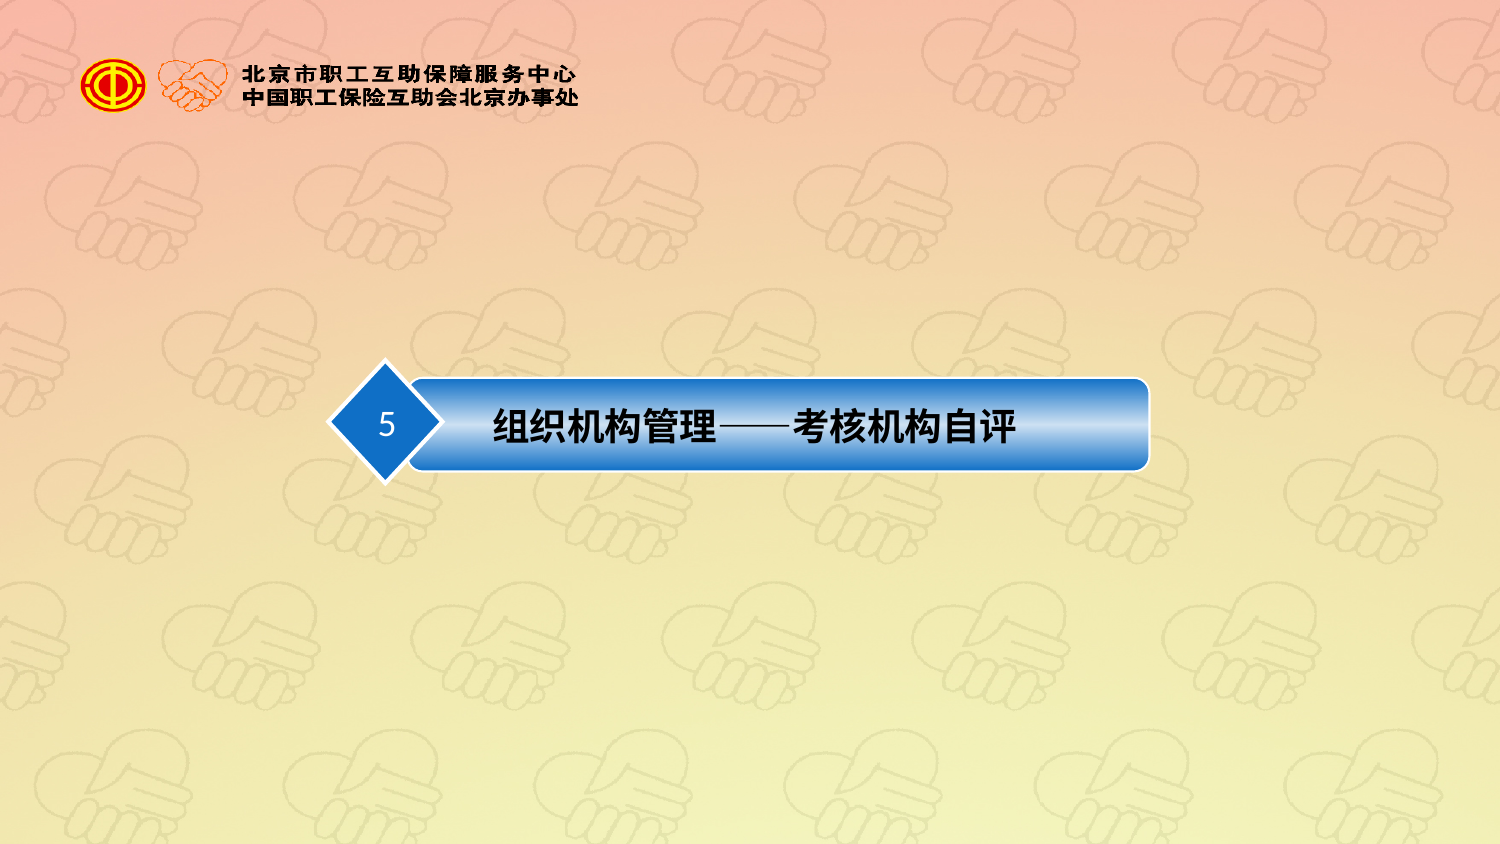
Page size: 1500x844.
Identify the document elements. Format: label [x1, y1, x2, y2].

picture [0, 0, 1500, 844]
text_box [328, 360, 1181, 484]
